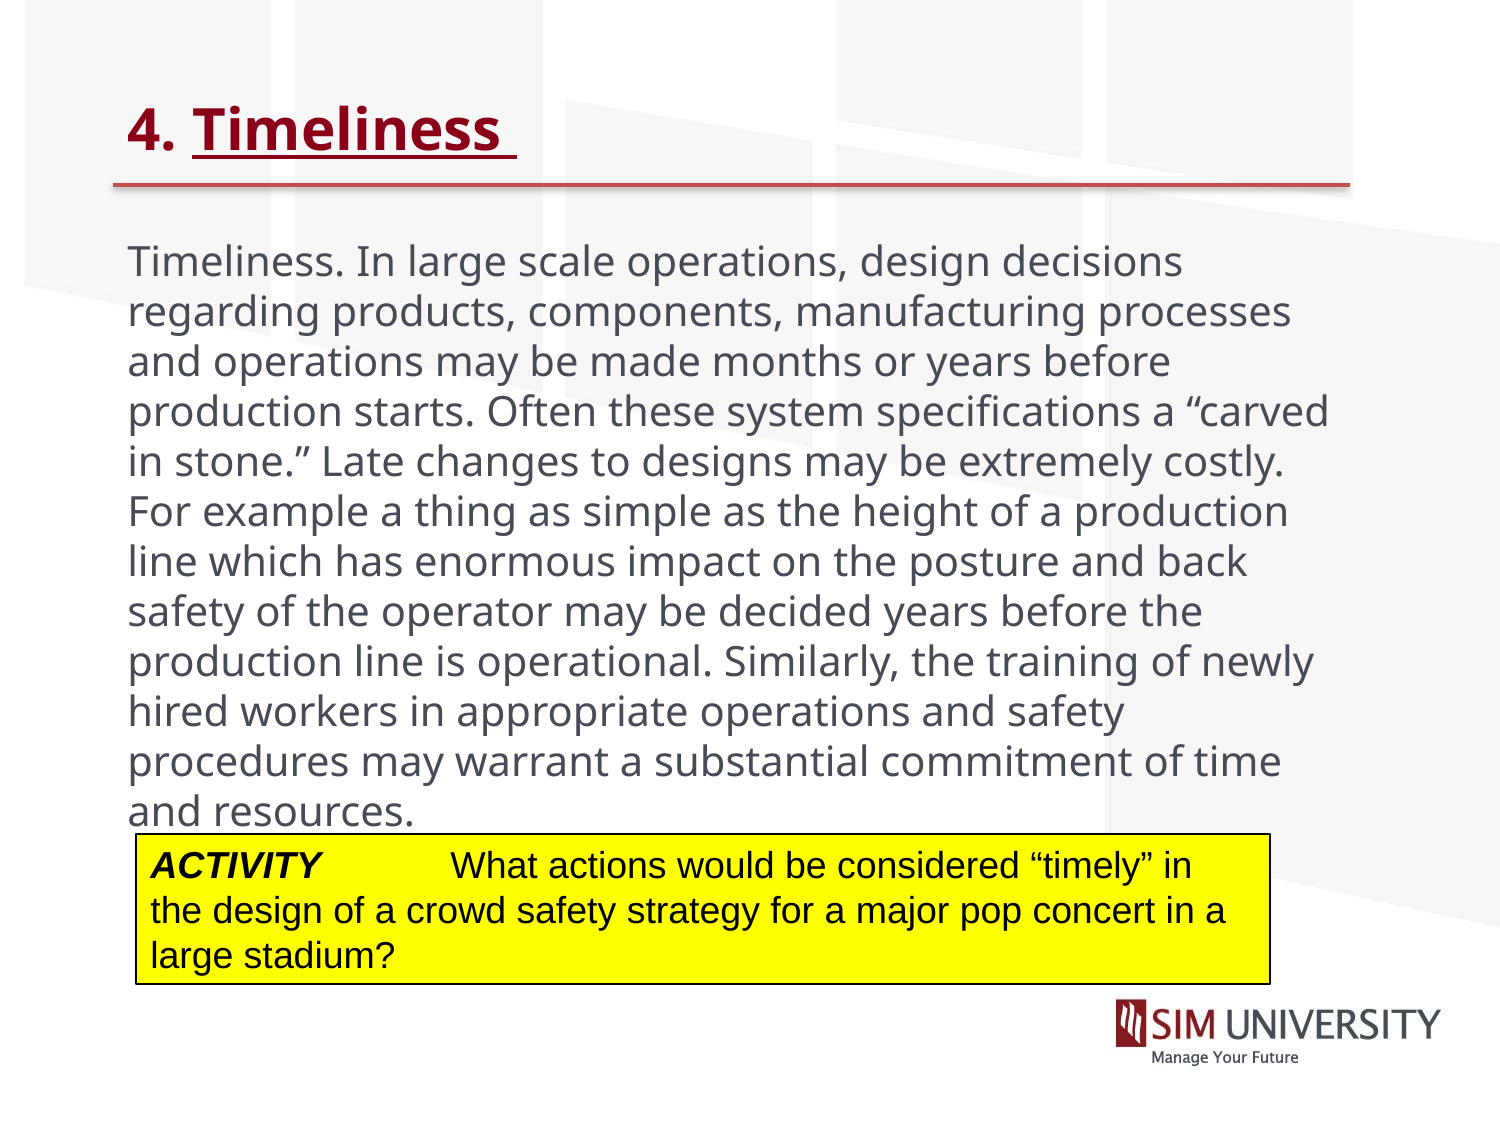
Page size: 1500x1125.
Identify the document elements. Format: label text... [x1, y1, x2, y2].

title 4. Timeliness [112, 84, 1350, 185]
text_box ACTIVITY What actions would be considered “timely” in the design of a crowd safety strategy for a major pop concert in a large stadium? [135, 834, 1270, 984]
list Timeliness. In large scale operations, design decisions regarding products, components, manufacturing processes and operations may be made months or years before production starts. Often these system specifications a “carved in stone.” Late changes to designs may be extremely costly. For example a thing as simple as the height of a production line which has enormous impact on the posture and back safety of the operator may be decided years before the production line is operational. Similarly, the training of newly hired workers in appropriate operations and safety procedures may warrant a substantial commitment of time and resources. [112, 227, 1350, 787]
picture [0, 0, 1500, 1125]
